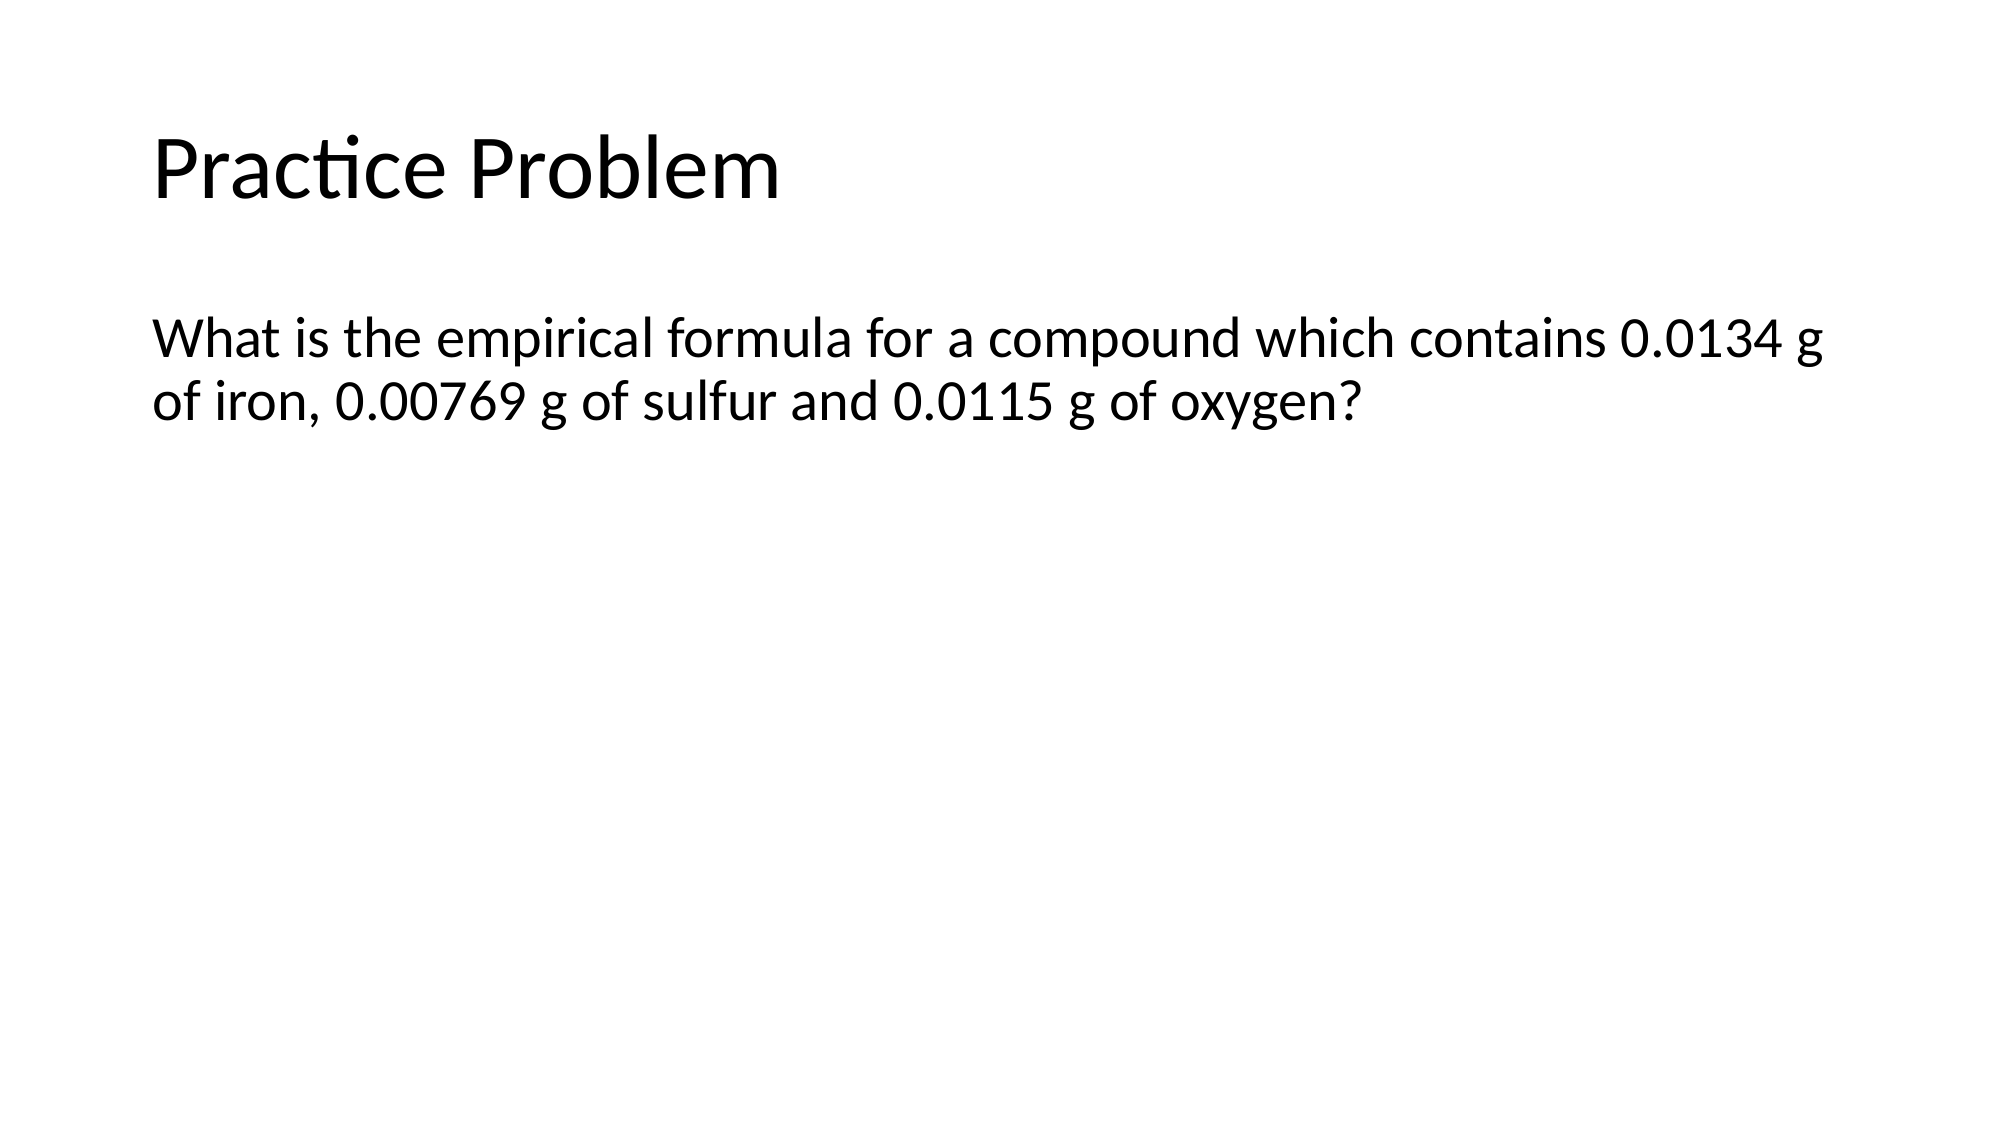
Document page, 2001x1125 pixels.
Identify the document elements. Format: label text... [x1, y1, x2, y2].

title Practice Problem [137, 59, 1863, 278]
list What is the empirical formula for a compound which contains 0.0134 g of iron, 0.00769 g of sulfur and 0.0115 g of oxygen? [137, 299, 1863, 1014]
